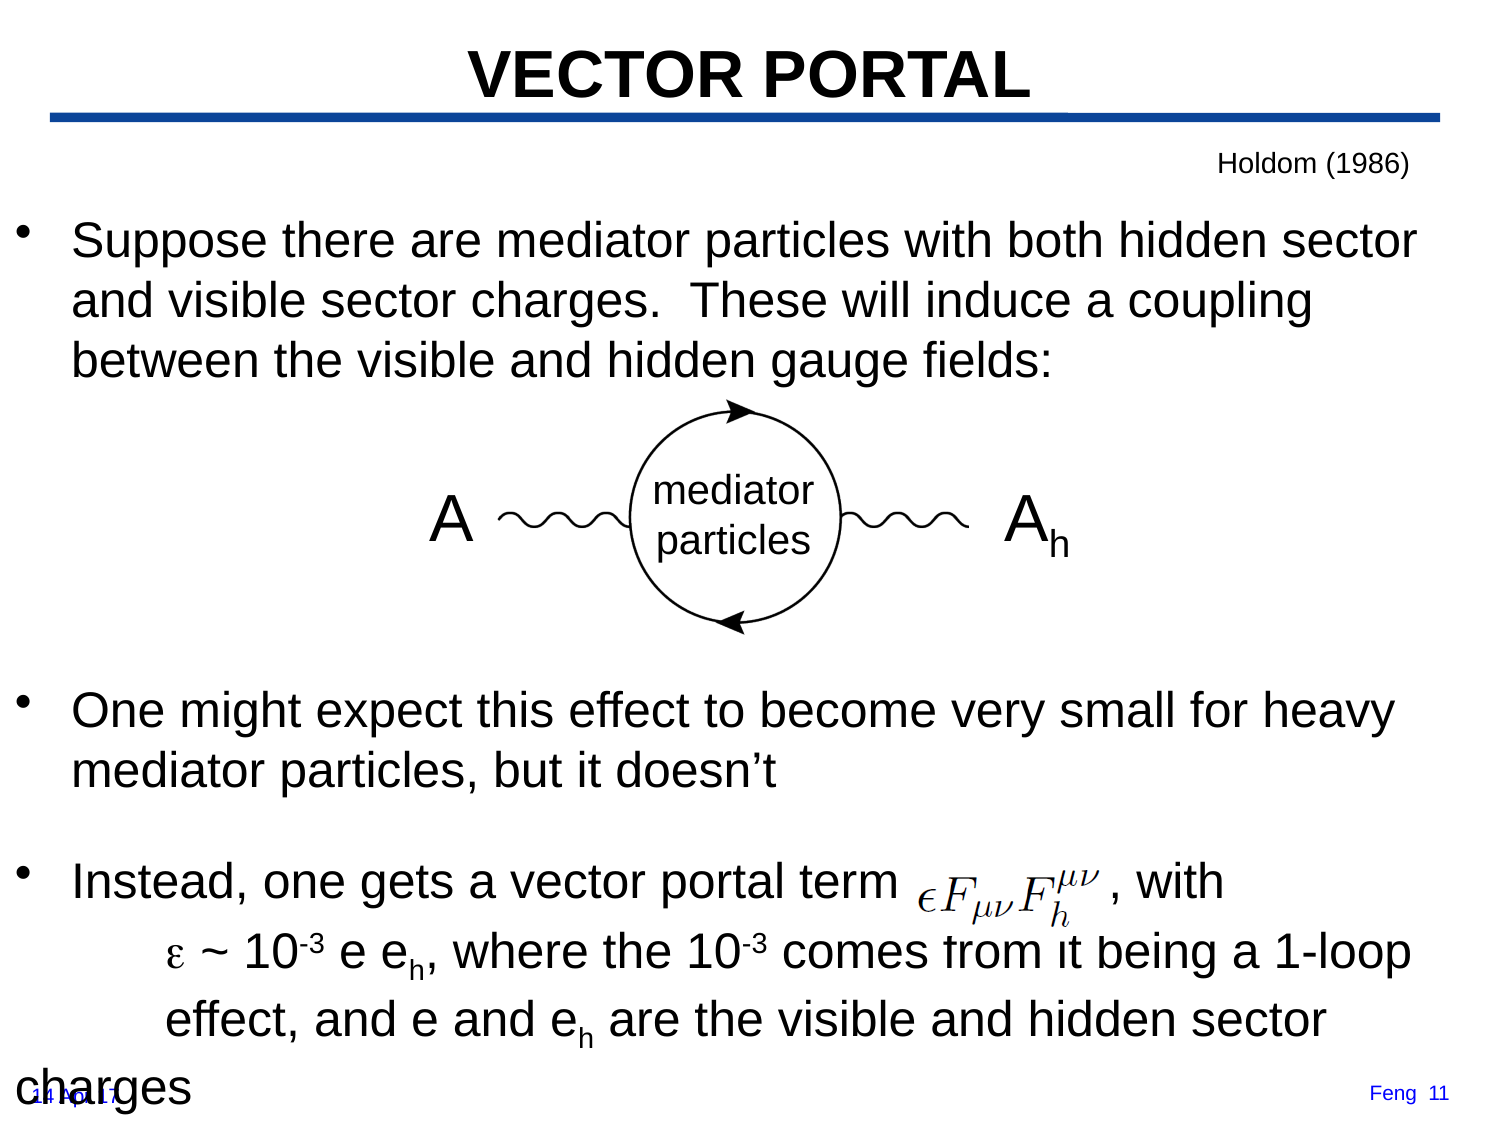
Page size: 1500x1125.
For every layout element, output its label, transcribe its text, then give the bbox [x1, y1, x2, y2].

picture [912, 856, 1105, 936]
text_box Holdom (1986) [865, 136, 1425, 187]
title VECTOR PORTAL [0, 17, 1500, 125]
text_box Suppose there are mediator particles with both hidden sector and visible sector charges. These will induce a coupling between the visible and hidden gauge fields: One might expect this effect to become very small for heavy mediator particles, but it doesn’t Instead, one gets a vector portal term , with e ~ 10-3 e eh, where the 10-3 comes from it being a 1-loop effect, and e and eh are the visible and hidden sector charges [0, 199, 1500, 1113]
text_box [414, 399, 1088, 635]
